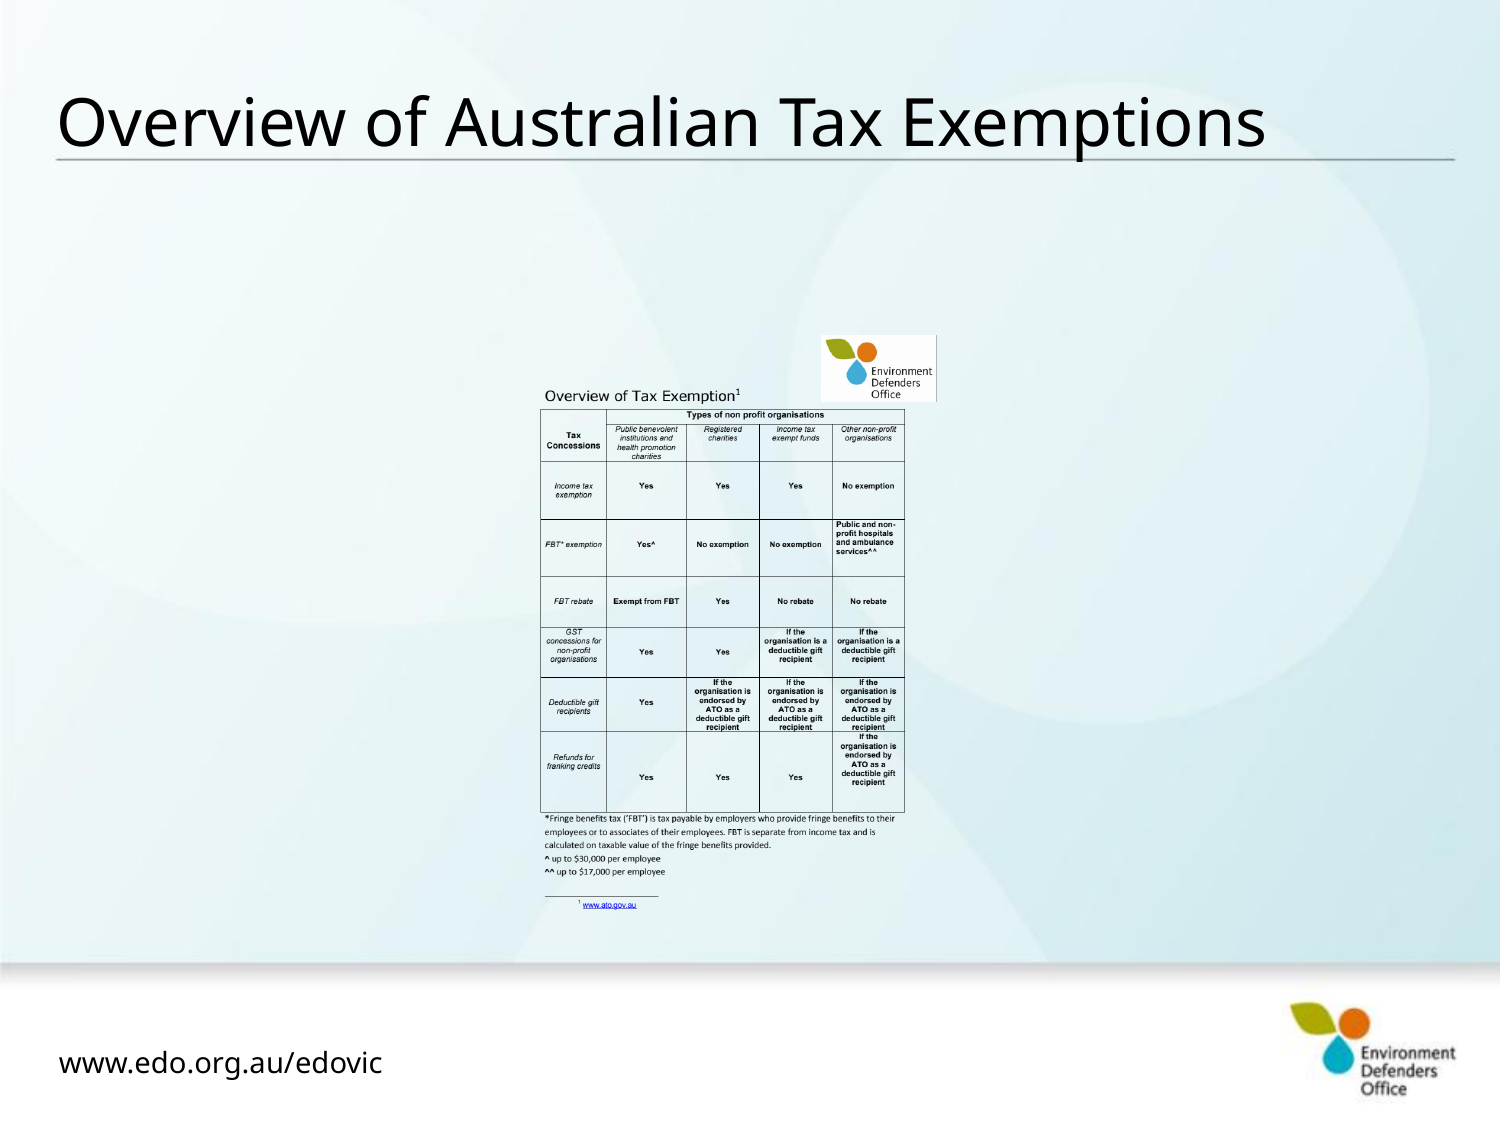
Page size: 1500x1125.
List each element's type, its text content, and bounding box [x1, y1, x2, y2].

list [40, 302, 1404, 965]
title Overview of Australian Tax Exemptions [41, 54, 1459, 185]
picture [0, 0, 1500, 1125]
